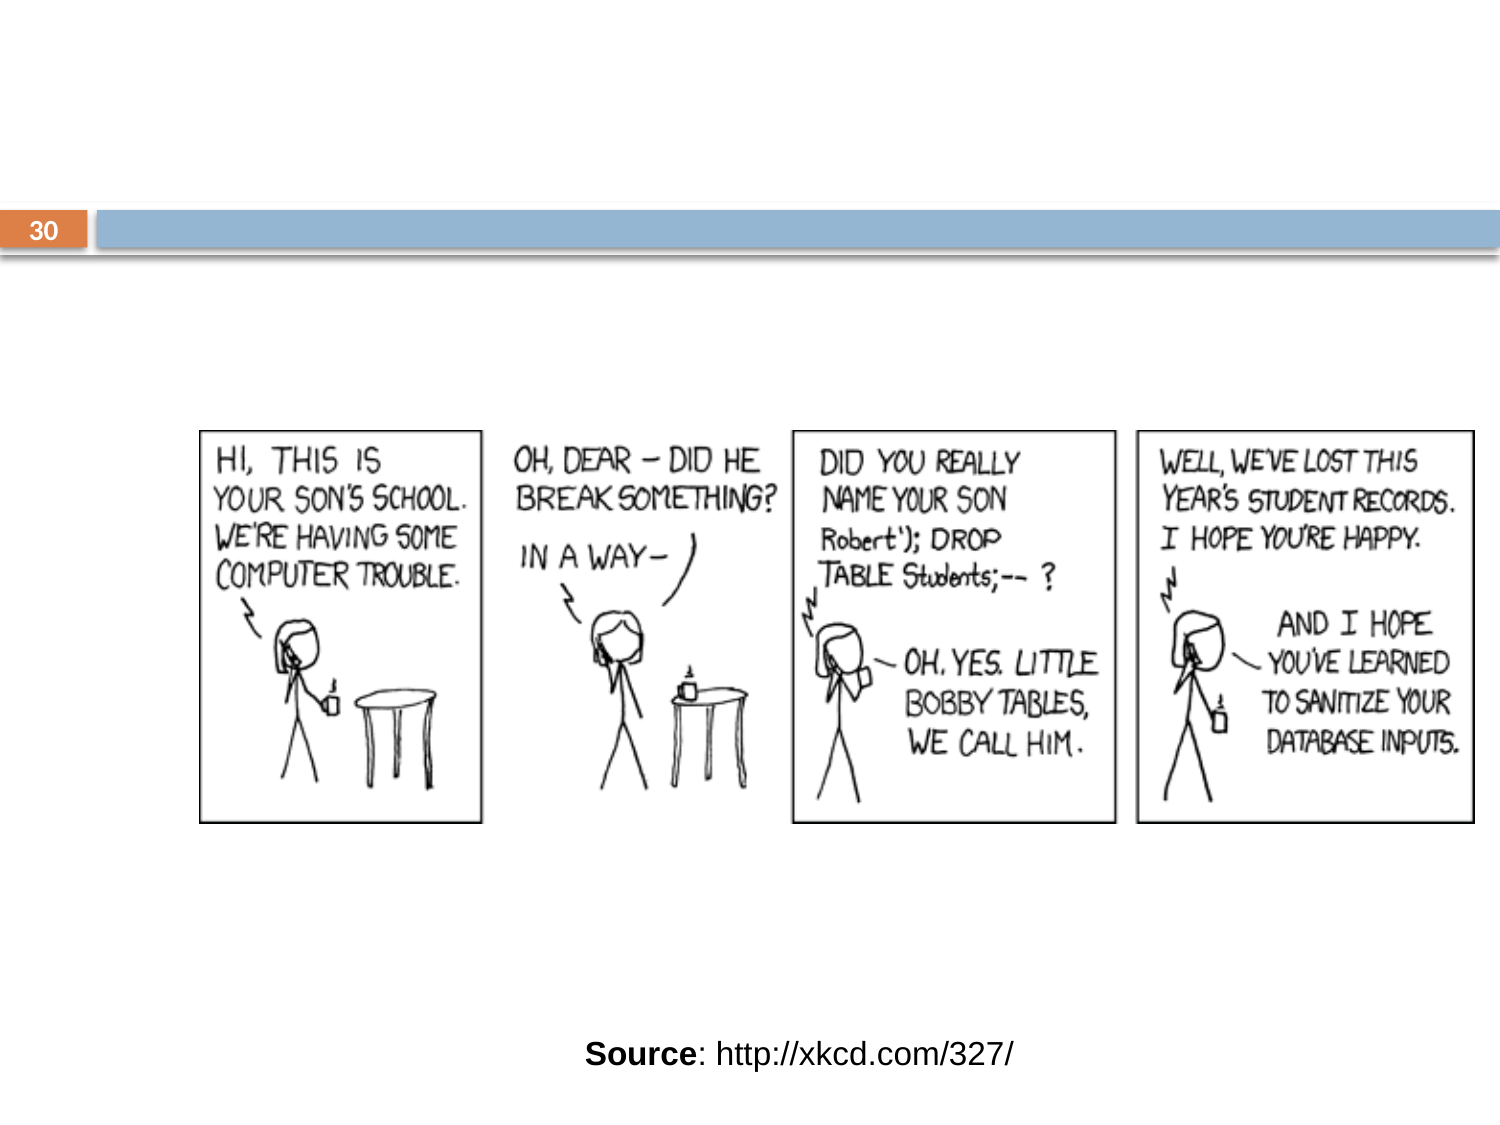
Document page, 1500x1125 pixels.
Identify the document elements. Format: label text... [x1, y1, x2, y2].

picture [199, 430, 1476, 824]
text_box Source: http://xkcd.com/327/ [570, 1024, 1038, 1080]
slide_number 30 [0, 208, 88, 249]
